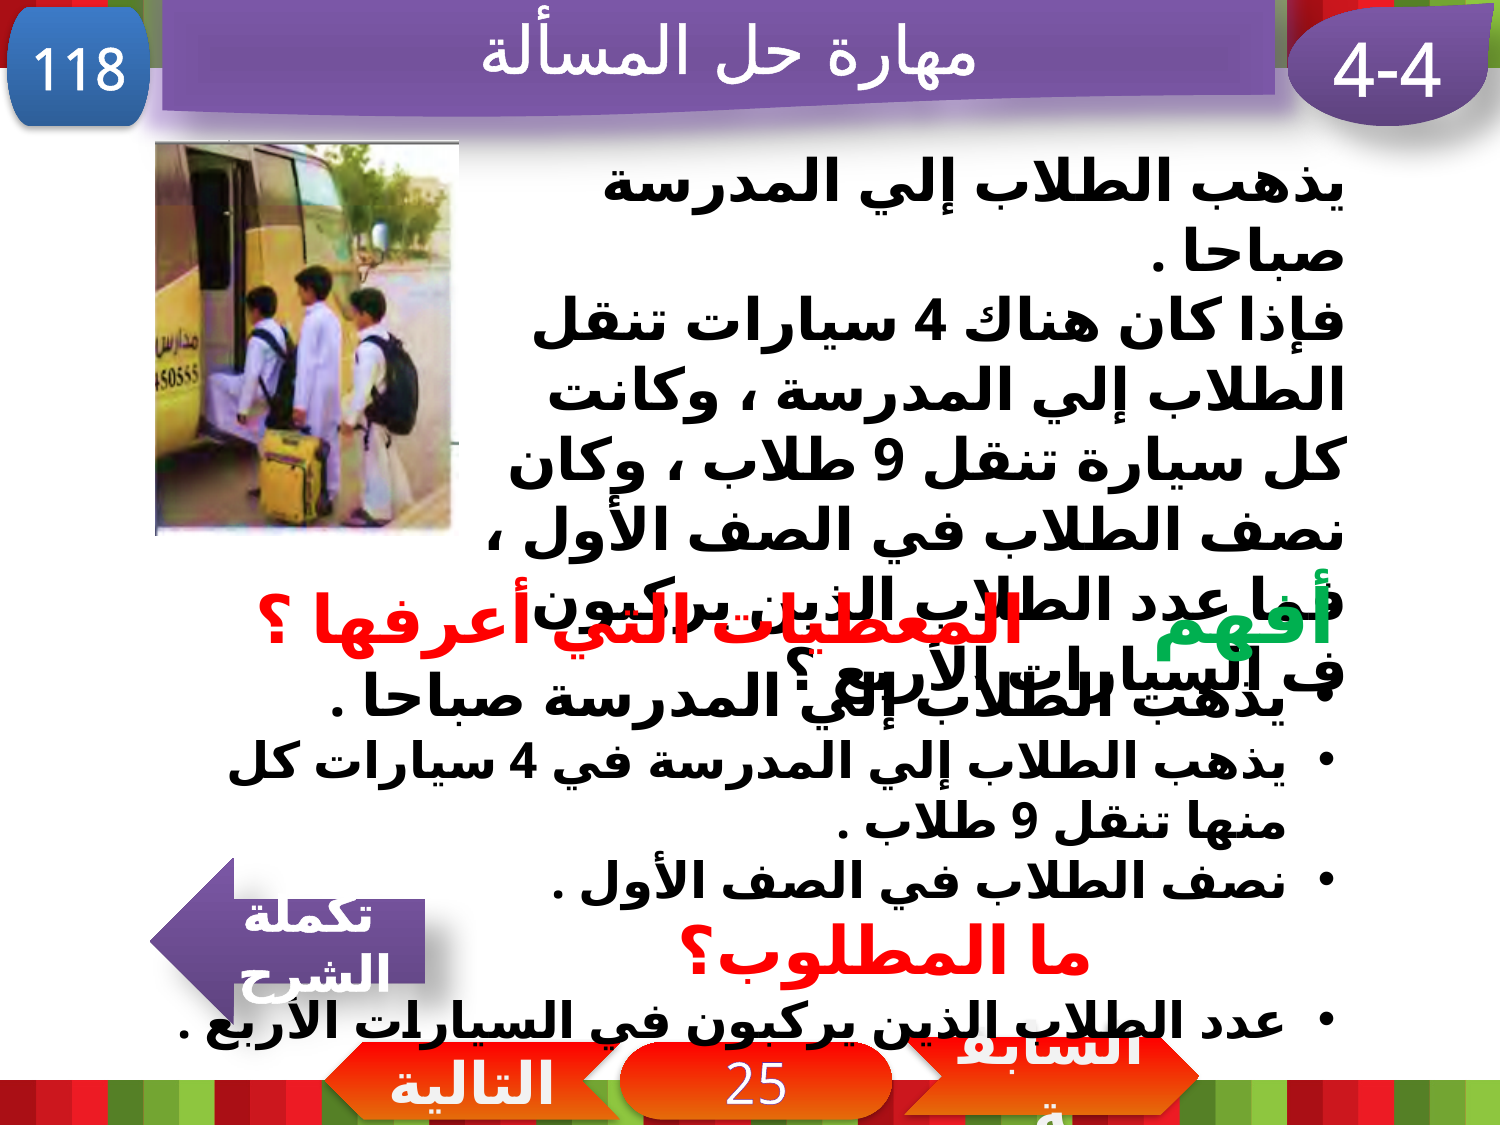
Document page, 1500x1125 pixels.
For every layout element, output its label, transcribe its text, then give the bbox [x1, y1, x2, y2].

text_box التالية [324, 1056, 621, 1120]
text_box 118 [7, 7, 150, 127]
text_box 4-4 [1287, 2, 1495, 127]
text_box 25 [620, 1056, 892, 1120]
text_box السابقة [903, 1056, 1200, 1116]
text_box يذهب الطلاب إلي المدرسة صباحا . فإذا كان هناك 4 سيارات تنقل الطلاب إلي المدرسة ، وكانت كل سيارة تنقل 9 طلاب ، وكان نصف الطلاب في الصف الأول ، فما عدد الطلاب الذين يركبون ف السيارات الأربع ؟ [437, 135, 1363, 710]
text_box مهارة حل المسألة [162, 0, 1275, 117]
text_box أفهم المعطيات التي أعرفها ؟ يذهب الطلاب إلي المدرسة صباحا . يذهب الطلاب إلي المدرسة في 4 سيارات كل منها تنقل 9 طلاب . نصف الطلاب في الصف الأول . ما المطلوب؟ عدد الطلاب الذين يركبون في السيارات الأربع . [125, 560, 1350, 1056]
text_box تكملة الشرح [150, 857, 426, 1025]
picture [0, 0, 1500, 1125]
